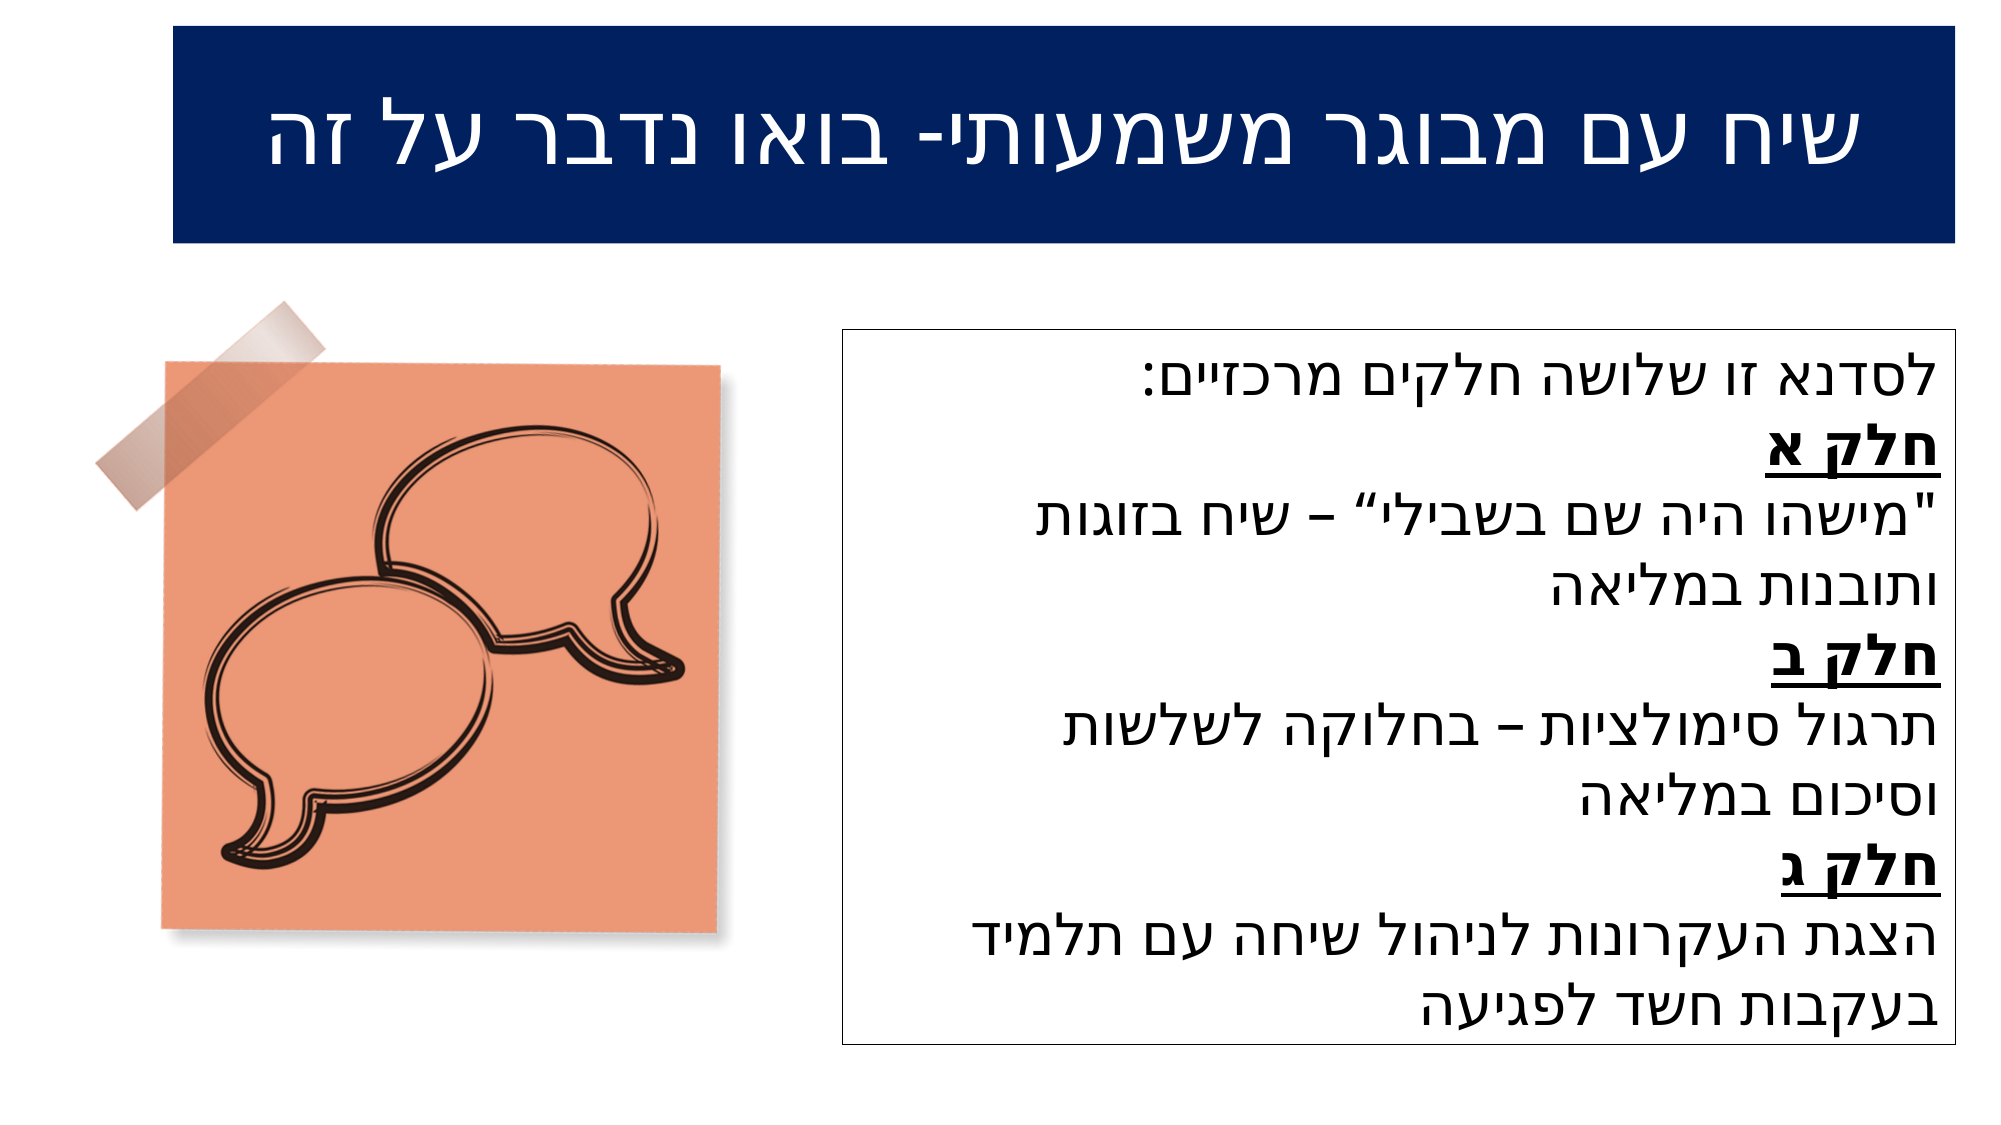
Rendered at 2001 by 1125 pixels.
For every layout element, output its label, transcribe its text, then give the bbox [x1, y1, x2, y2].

picture [0, 225, 858, 1084]
title שיח עם מבוגר משמעותי- בואו נדבר על זה [173, 25, 1956, 244]
text_box לסדנא זו שלושה חלקים מרכזיים: חלק א "מישהו היה שם בשבילי“ – שיח בזוגות ותובנות במליאה חלק ב תרגול סימולציות – בחלוקה לשלשות וסיכום במליאה חלק ג הצגת העקרונות לניהול שיחה עם תלמיד בעקבות חשד לפגיעה [858, 329, 1956, 1045]
